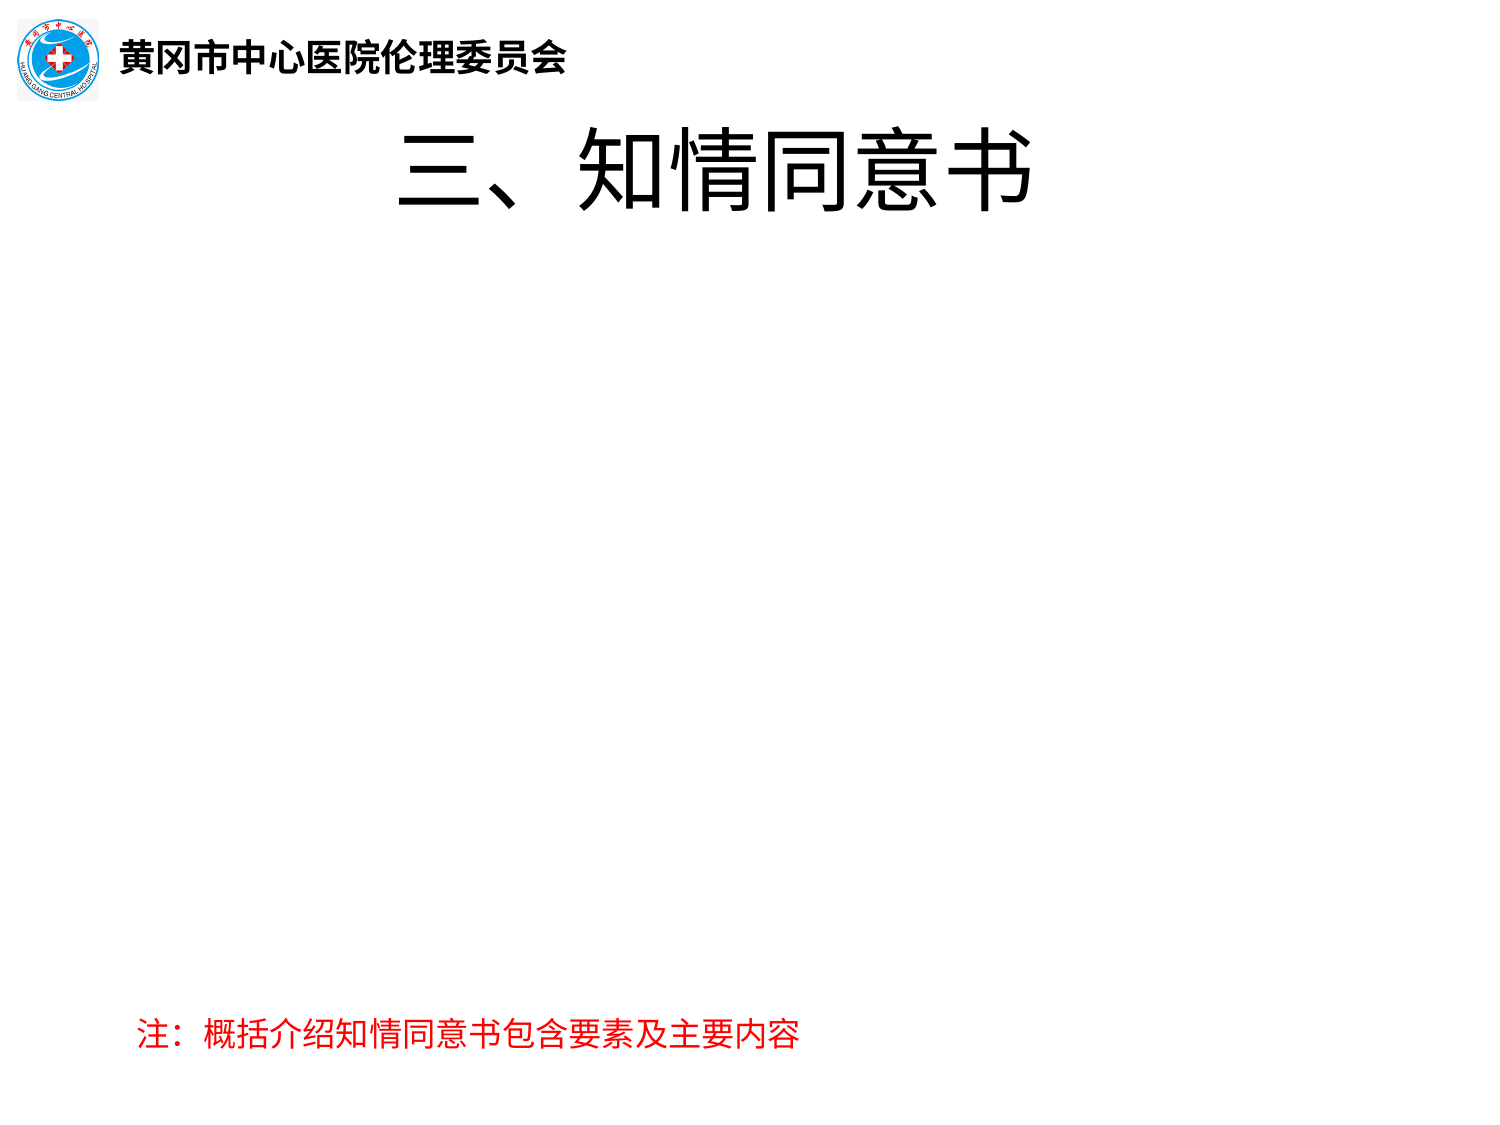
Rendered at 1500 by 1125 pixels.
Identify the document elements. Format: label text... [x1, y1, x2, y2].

picture [20, 22, 97, 99]
picture [17, 19, 51, 53]
list 注：概括介绍知情同意书包含要素及主要内容 [121, 1005, 1181, 1067]
text_box 黄冈市中心医院伦理委员会 [103, 26, 792, 86]
picture [17, 68, 48, 101]
picture [69, 73, 99, 101]
title 三、知情同意书 [39, 91, 1390, 244]
picture [66, 19, 99, 48]
